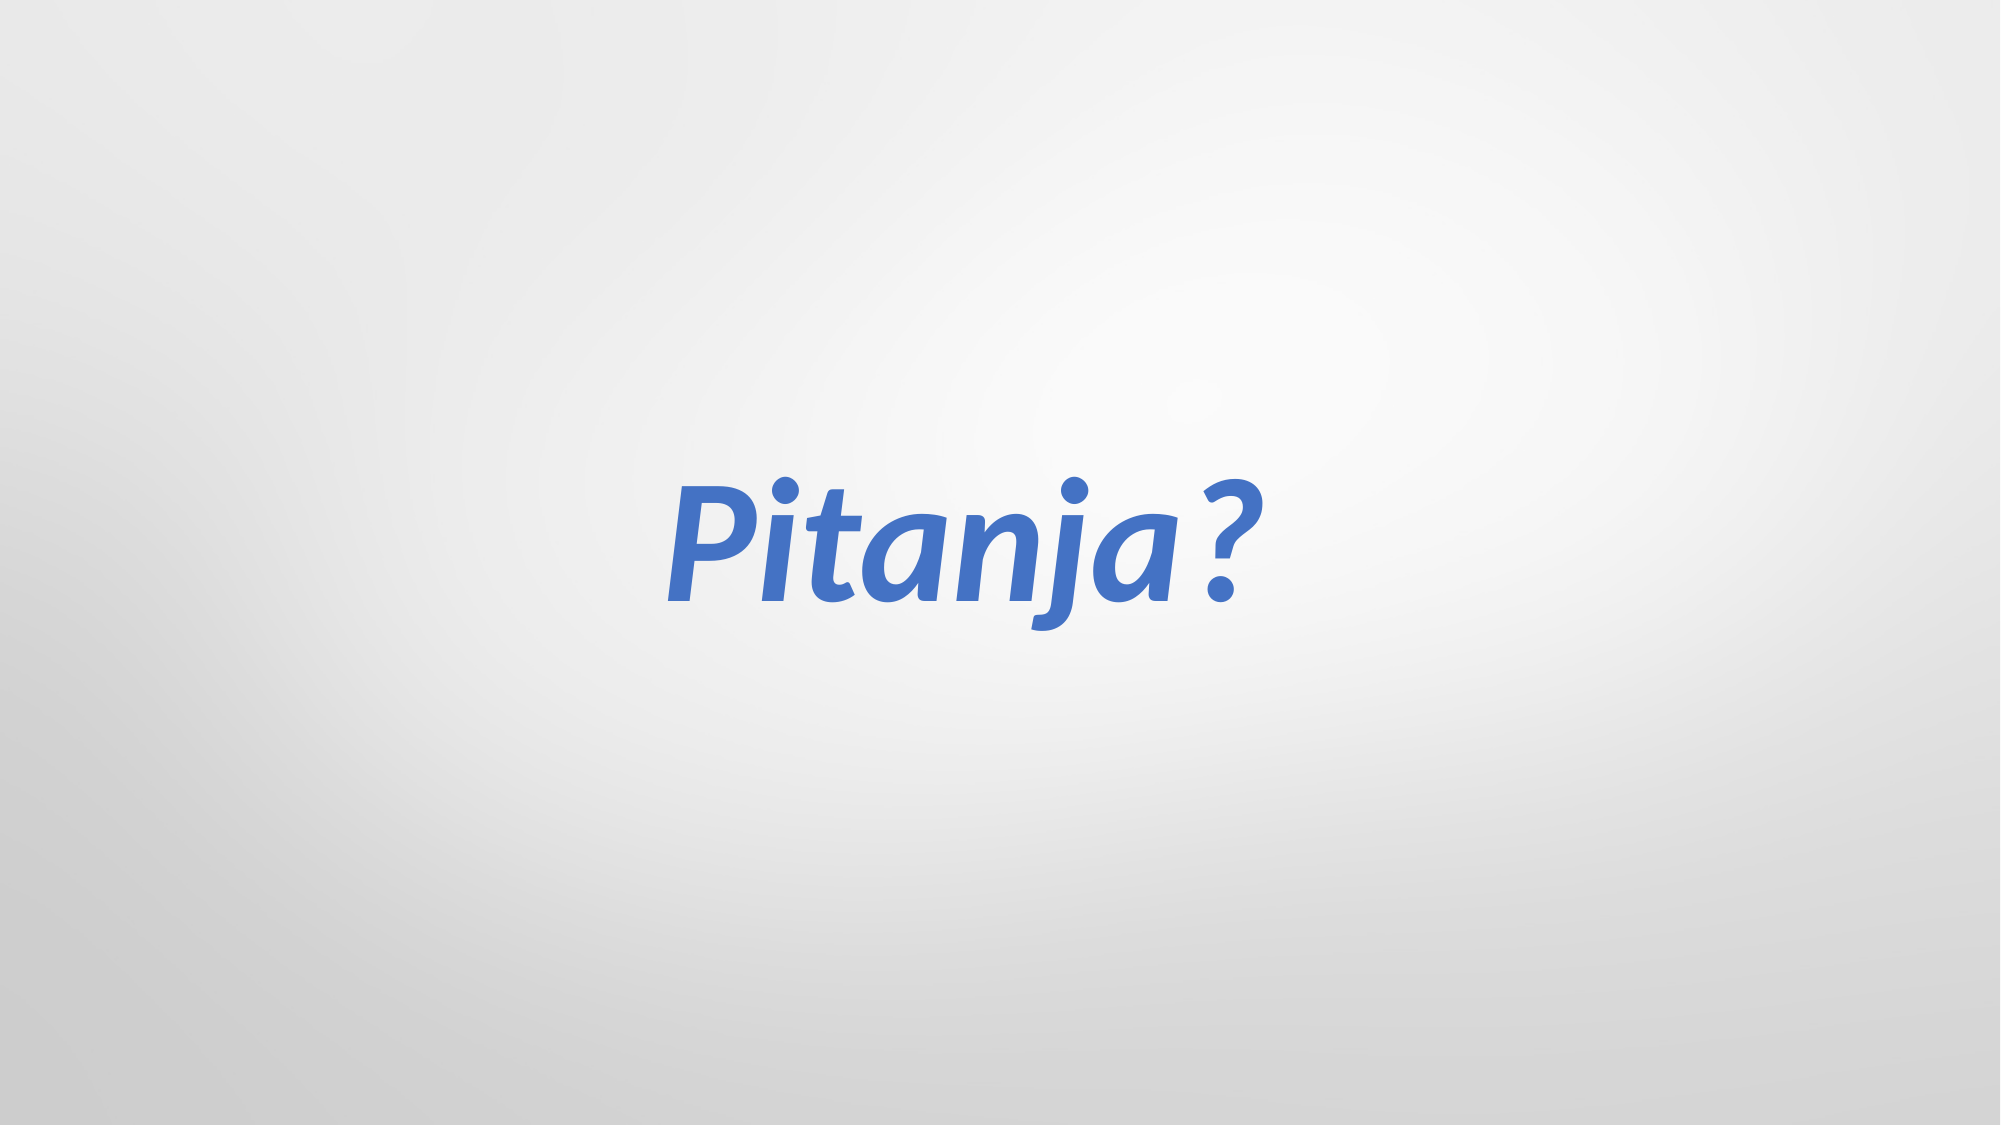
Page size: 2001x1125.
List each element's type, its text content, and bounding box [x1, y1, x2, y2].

text_box Pitanja? [647, 417, 1629, 645]
picture [0, 0, 2001, 1125]
